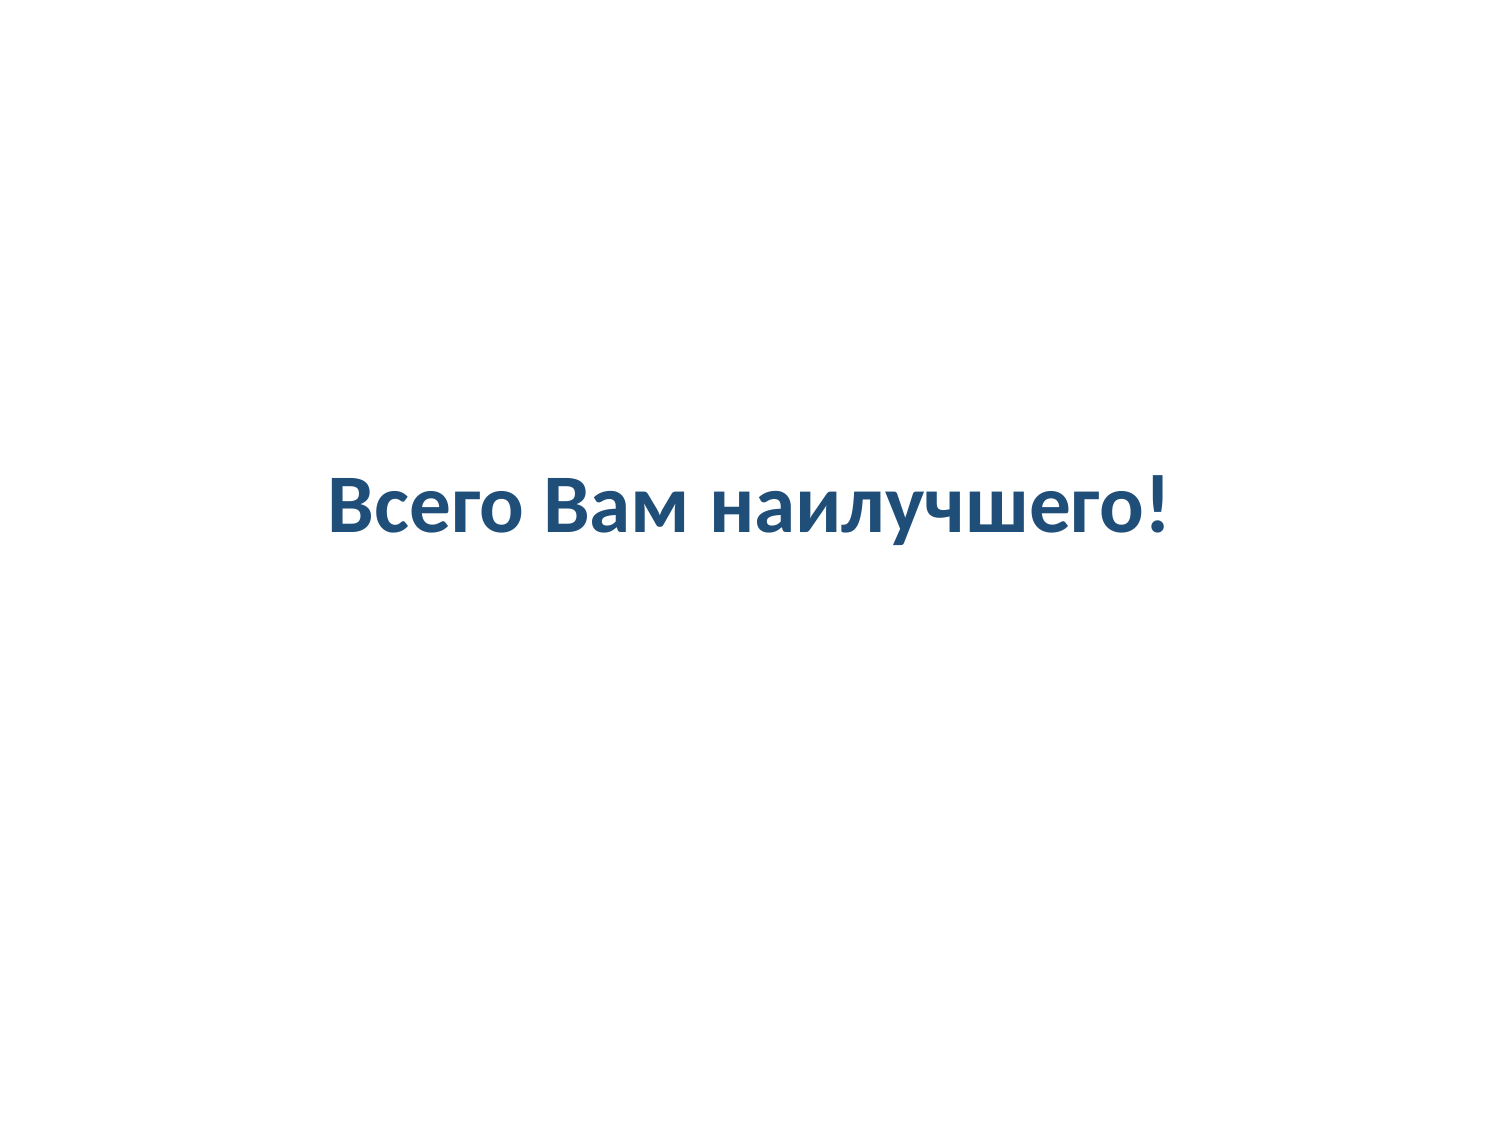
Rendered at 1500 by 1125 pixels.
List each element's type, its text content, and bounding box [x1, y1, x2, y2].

list Всего Вам наилучшего! [179, 452, 1321, 643]
